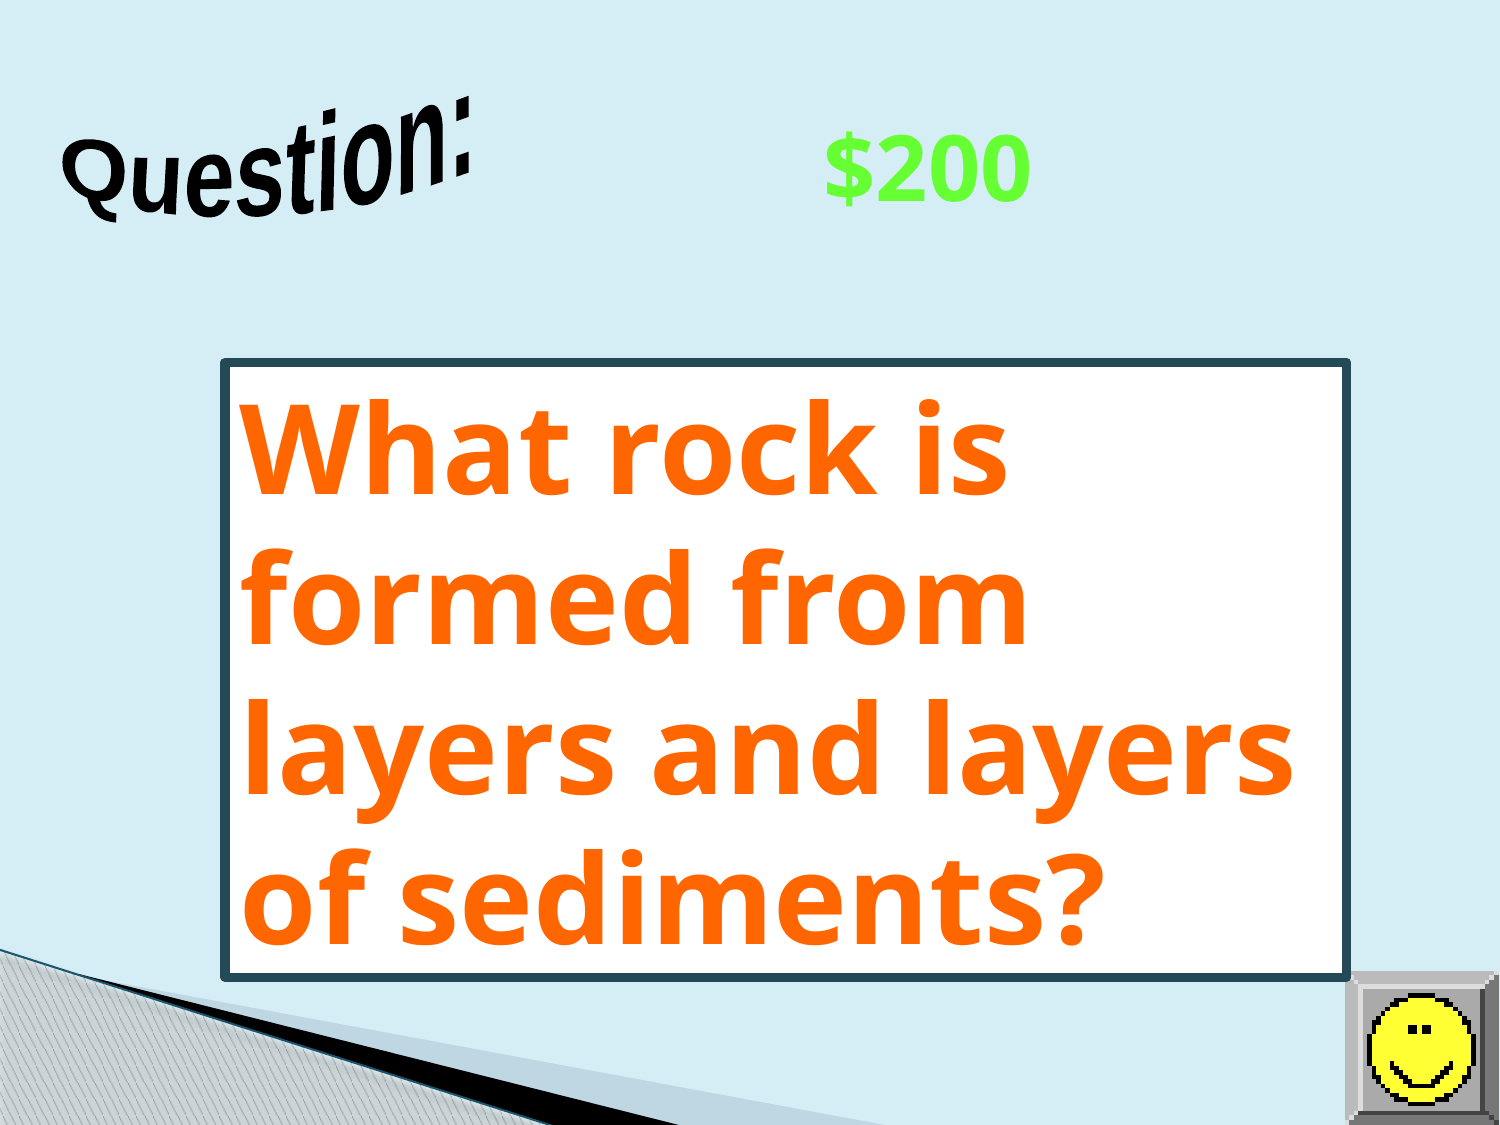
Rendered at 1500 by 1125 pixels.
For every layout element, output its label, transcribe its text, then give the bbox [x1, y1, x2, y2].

text_box What rock is formed from layers and layers of sediments? [220, 358, 1351, 982]
text_box $200 [785, 102, 1049, 227]
picture [1345, 971, 1500, 1125]
